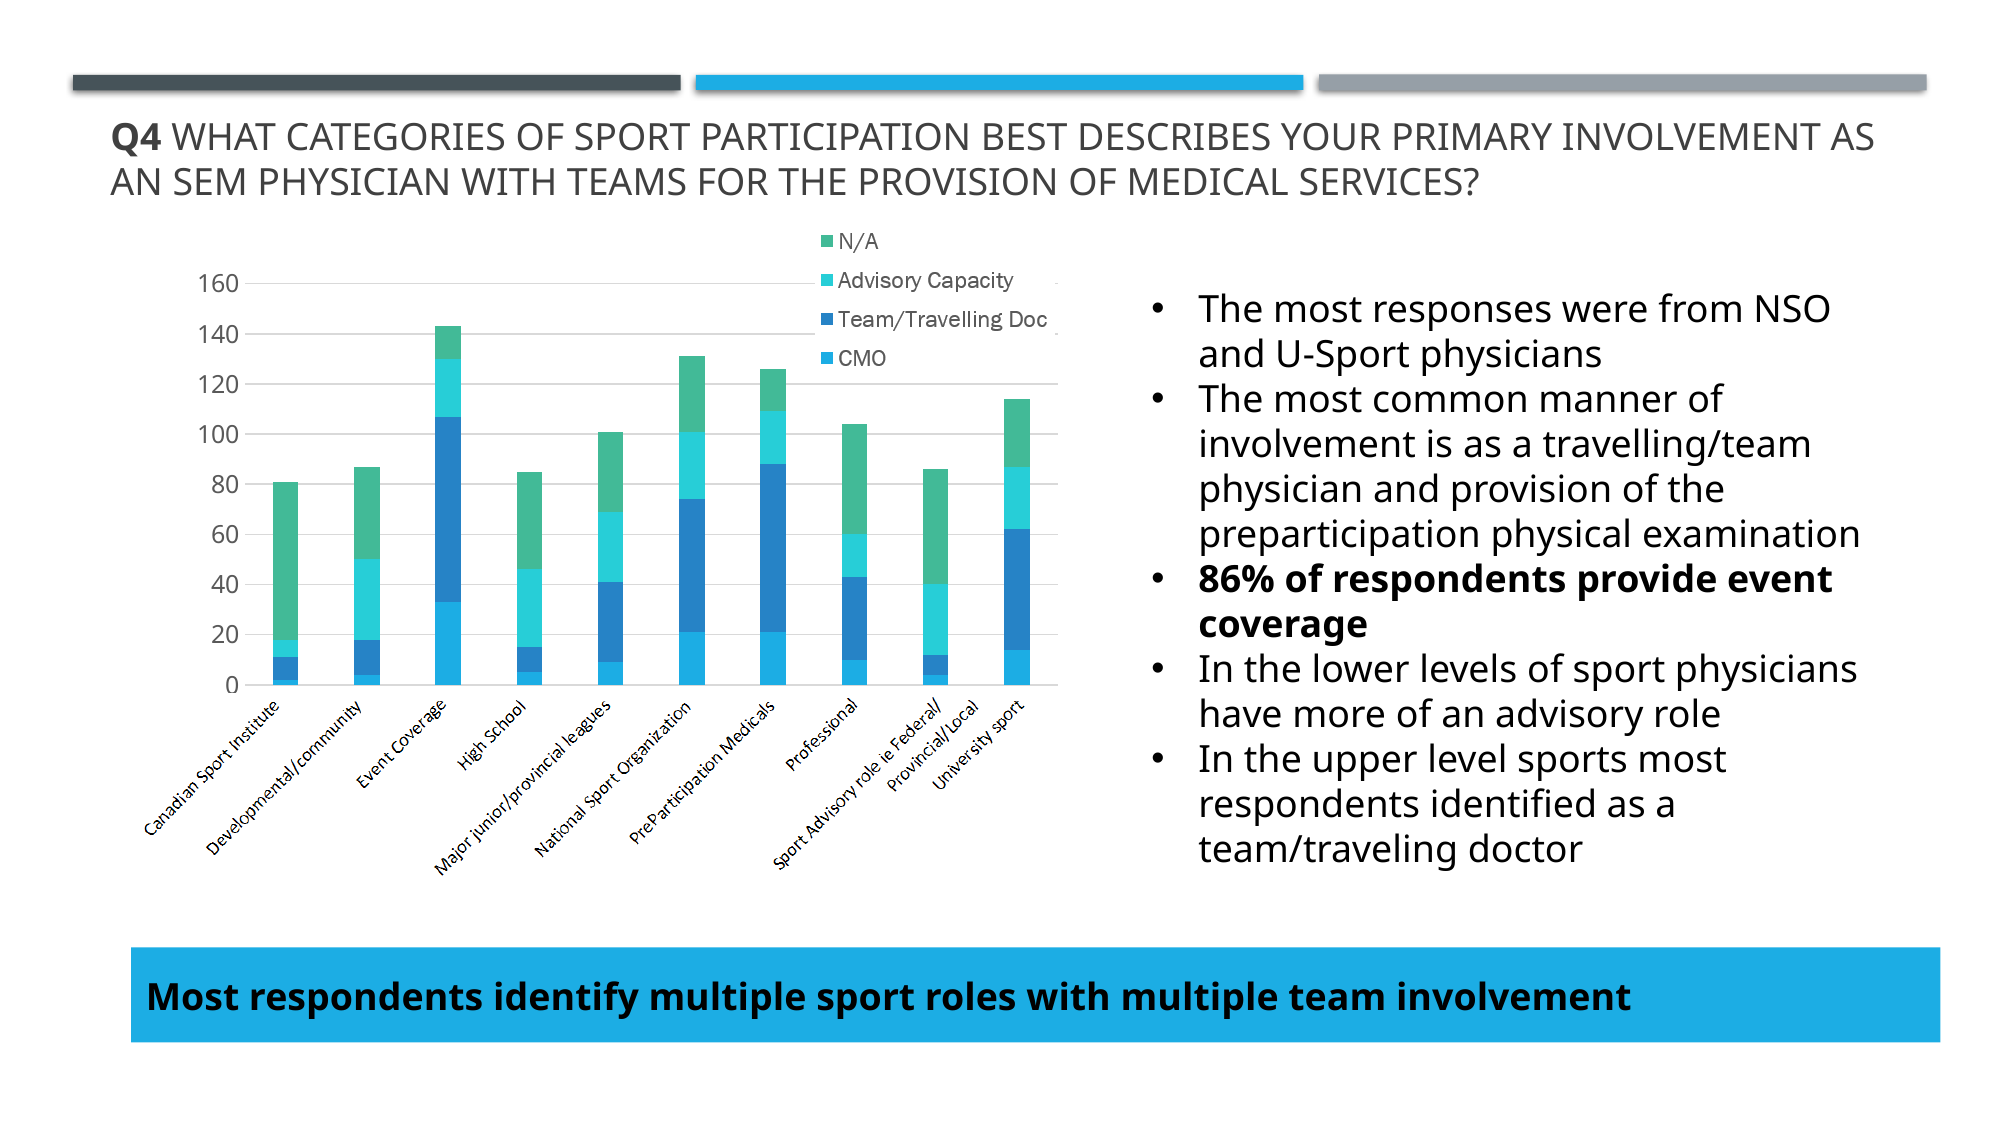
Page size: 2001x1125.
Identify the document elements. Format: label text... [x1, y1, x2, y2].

picture [815, 226, 1056, 376]
picture [135, 692, 1037, 886]
text_box Most respondents identify multiple sport roles with multiple team involvement [129, 946, 1942, 1044]
text_box The most responses were from NSO and U-Sport physicians The most common manner of involvement is as a travelling/team physician and provision of the preparticipation physical examination 86% of respondents provide event coverage In the lower levels of sport physicians have more of an advisory role In the upper level sports most respondents identified as a team/traveling doctor [1136, 277, 1888, 877]
chart [94, 258, 1084, 899]
title Q4 What categories of sport participation best describes your primary involvement as an SEM physician with teams for the provision of medical services? [95, 115, 1905, 211]
